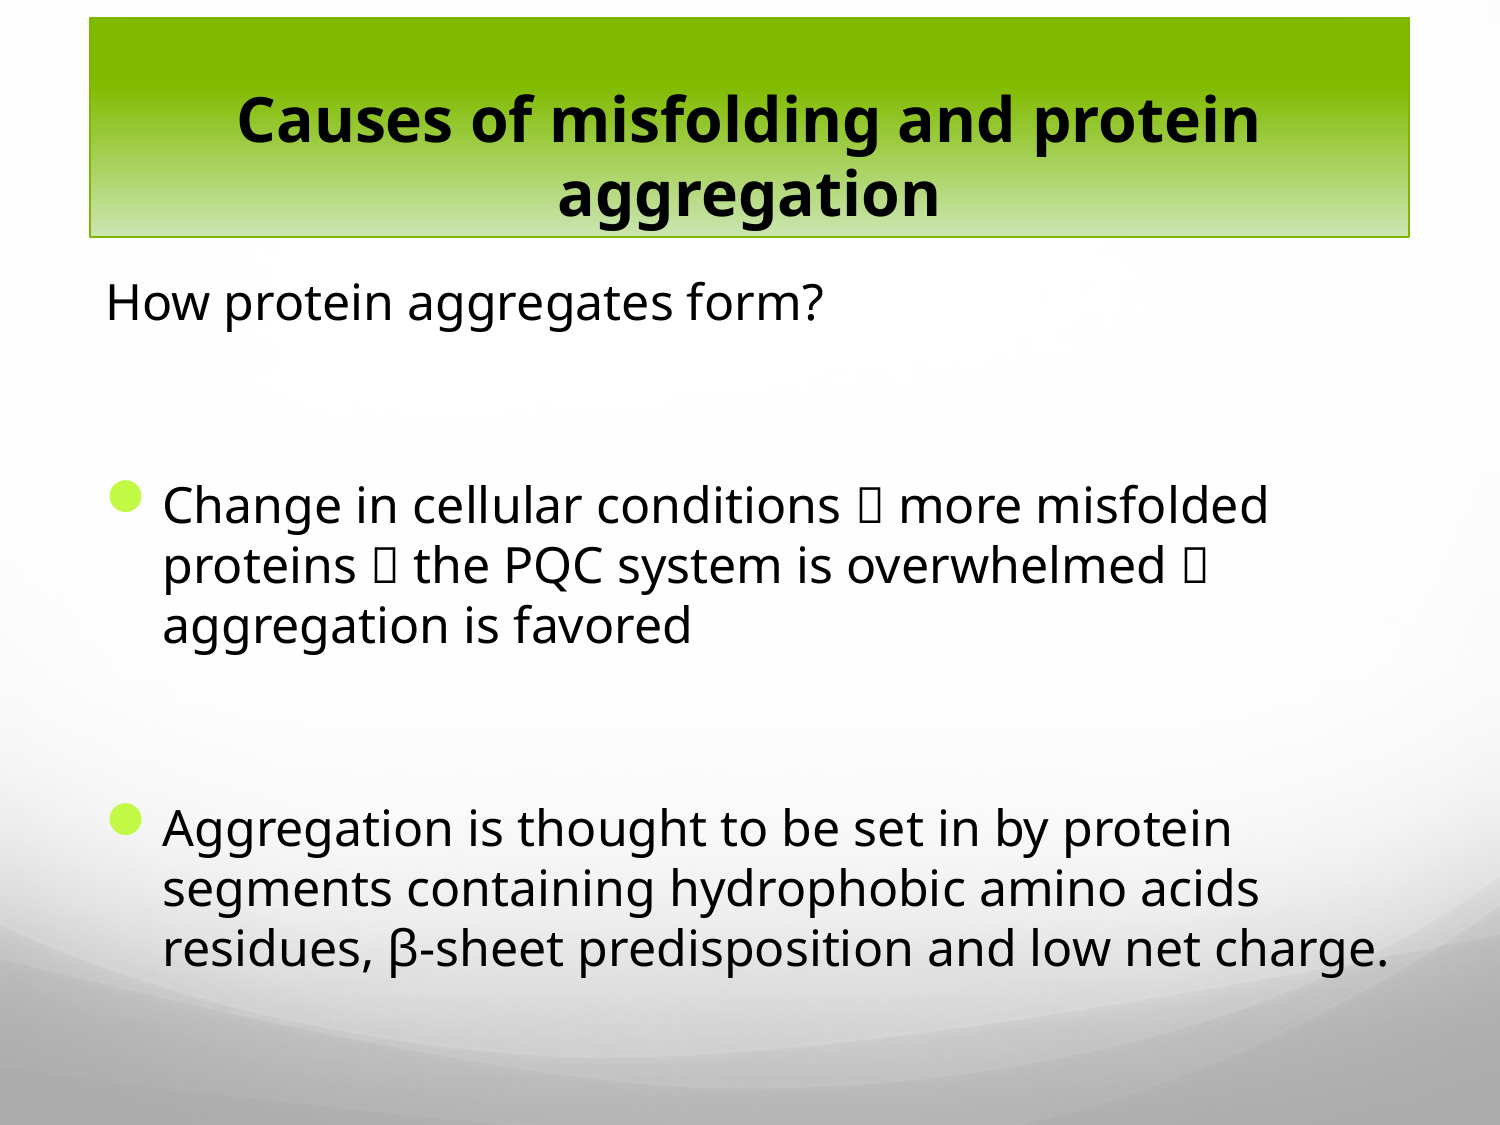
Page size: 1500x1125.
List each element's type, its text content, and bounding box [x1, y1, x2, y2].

list How protein aggregates form? Change in cellular conditions  more misfolded proteins  the PQC system is overwhelmed  aggregation is favored Aggregation is thought to be set in by protein segments containing hydrophobic amino acids residues, β-sheet predisposition and low net charge. [90, 262, 1410, 975]
title Causes of misfolding and protein aggregation [89, 17, 1410, 238]
